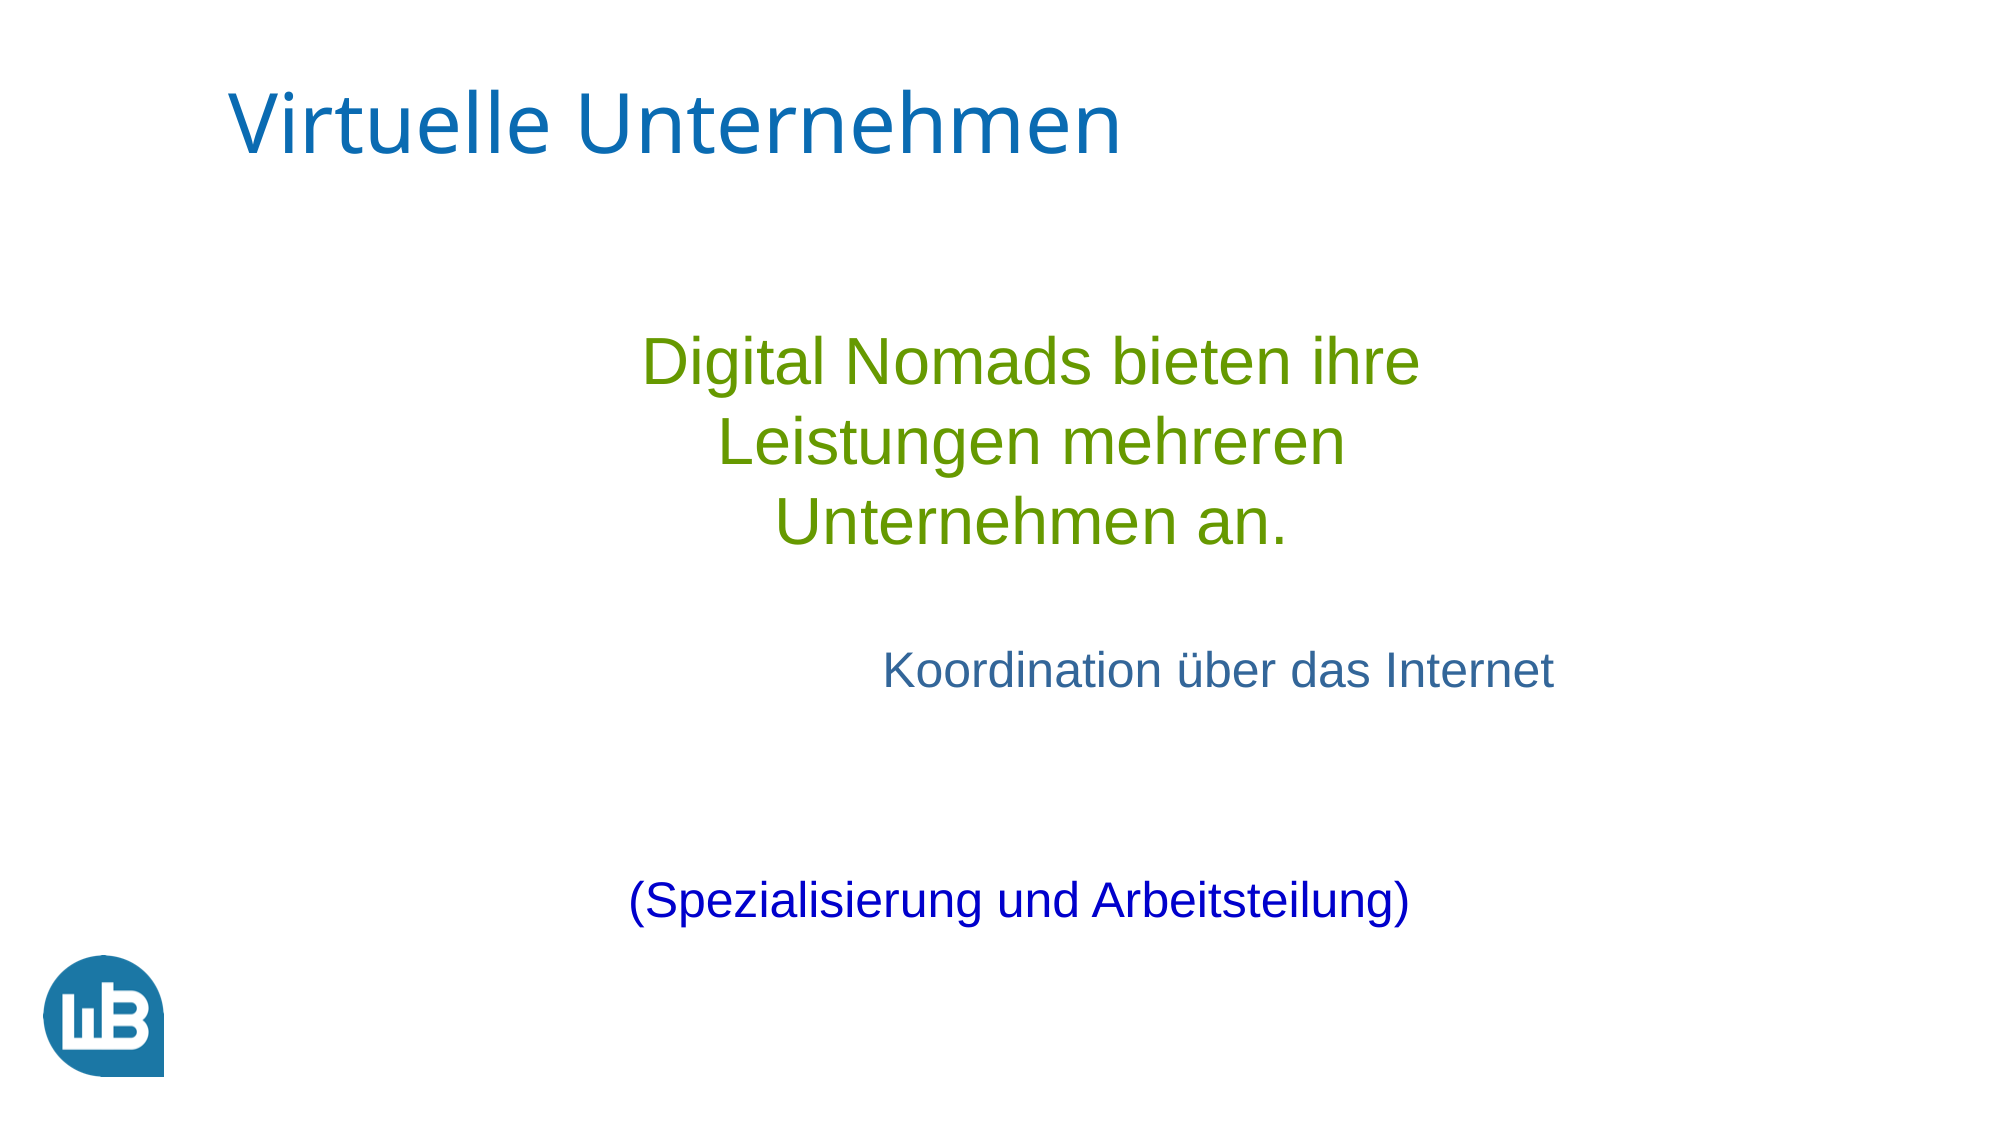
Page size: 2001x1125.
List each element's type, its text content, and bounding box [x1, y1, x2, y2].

text_box Digital Nomads bieten ihre Leistungen mehreren Unternehmen an. Koordination über das Internet [494, 310, 1570, 736]
picture [42, 955, 164, 1077]
subtitle (Spezialisierung und Arbeitsteilung) [494, 866, 1545, 1029]
title Virtuelle Unternehmen [195, 55, 1158, 180]
